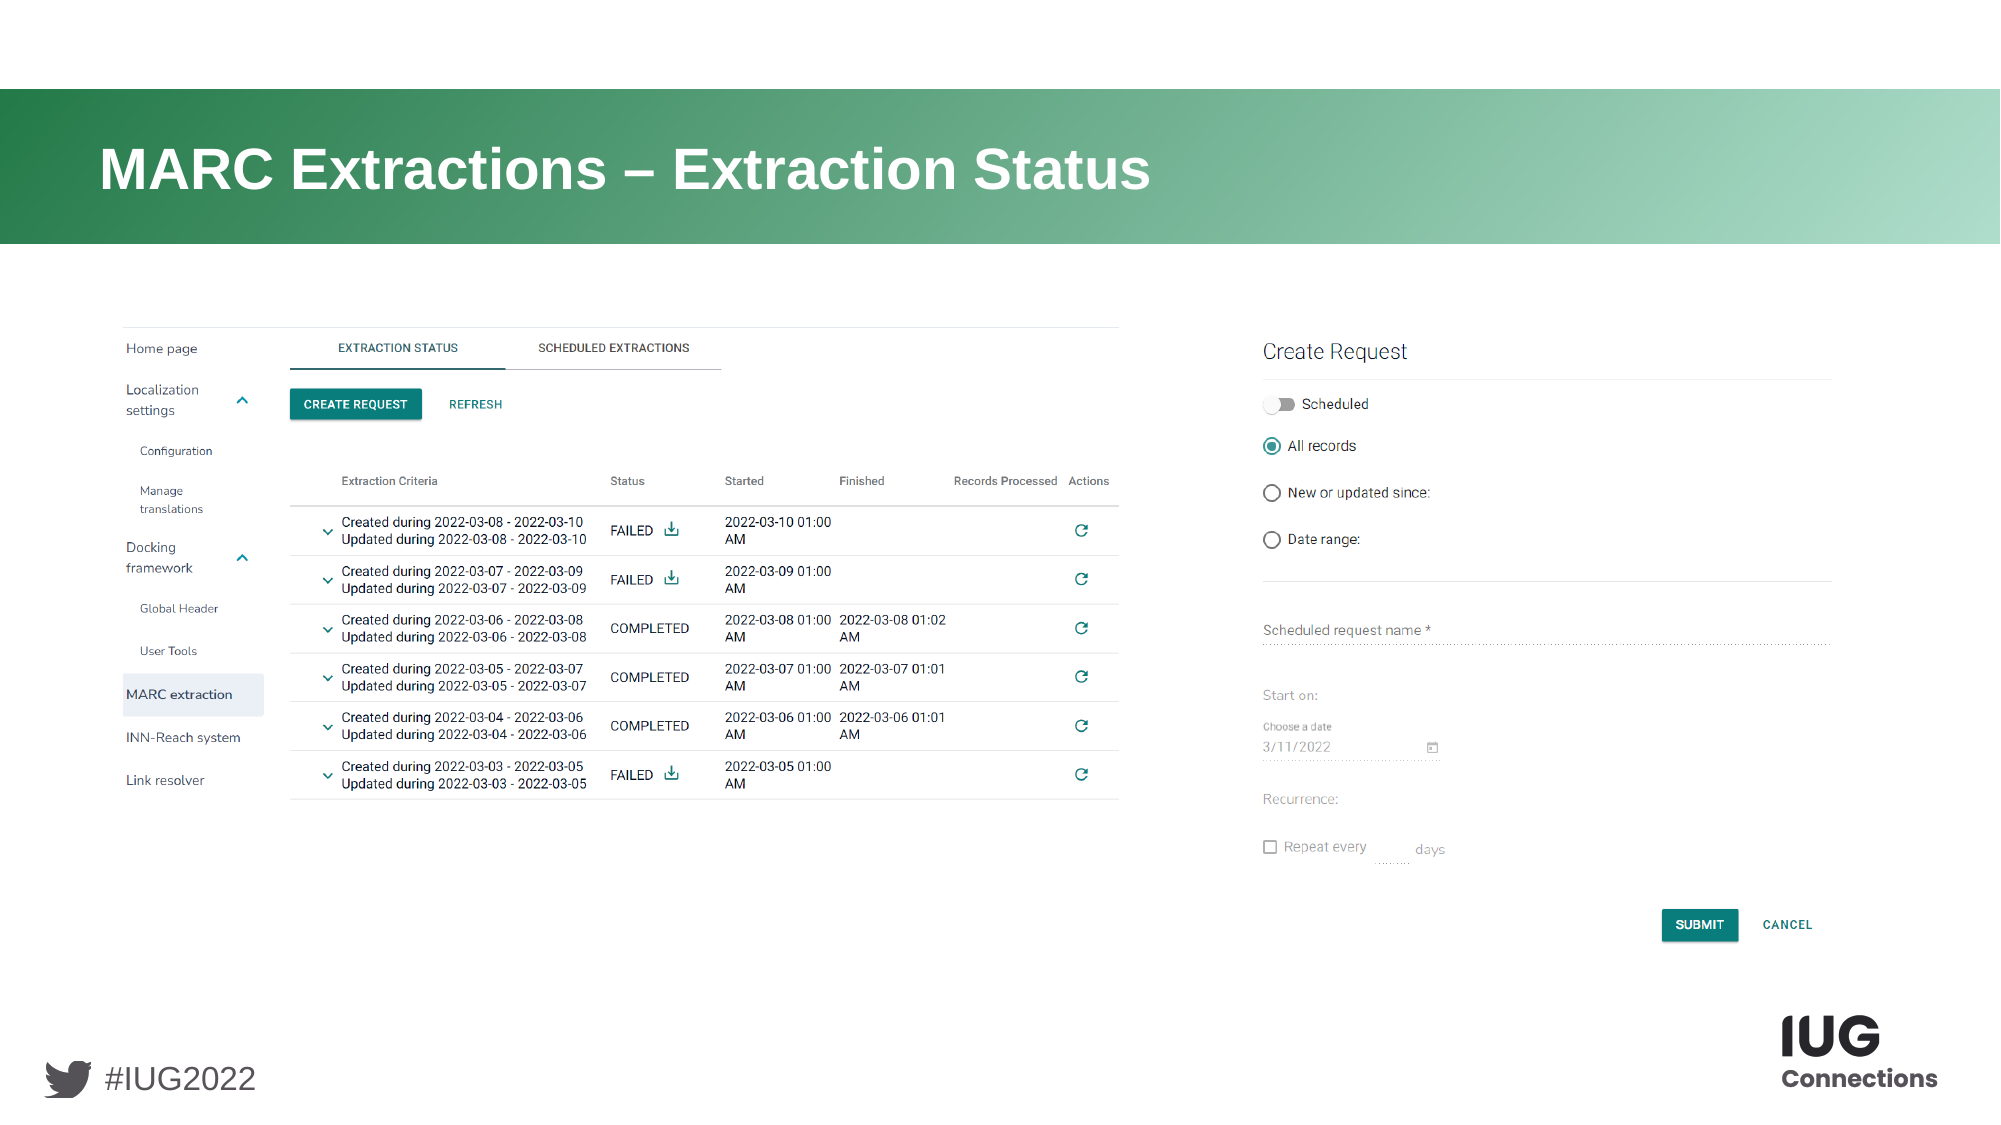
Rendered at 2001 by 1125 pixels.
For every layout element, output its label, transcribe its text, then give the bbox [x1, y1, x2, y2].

picture [44, 1061, 91, 1098]
picture [1758, 974, 2001, 1125]
picture [122, 325, 1119, 800]
picture [1247, 325, 1839, 960]
title MARC Extractions – Extraction Status [84, 110, 1903, 232]
